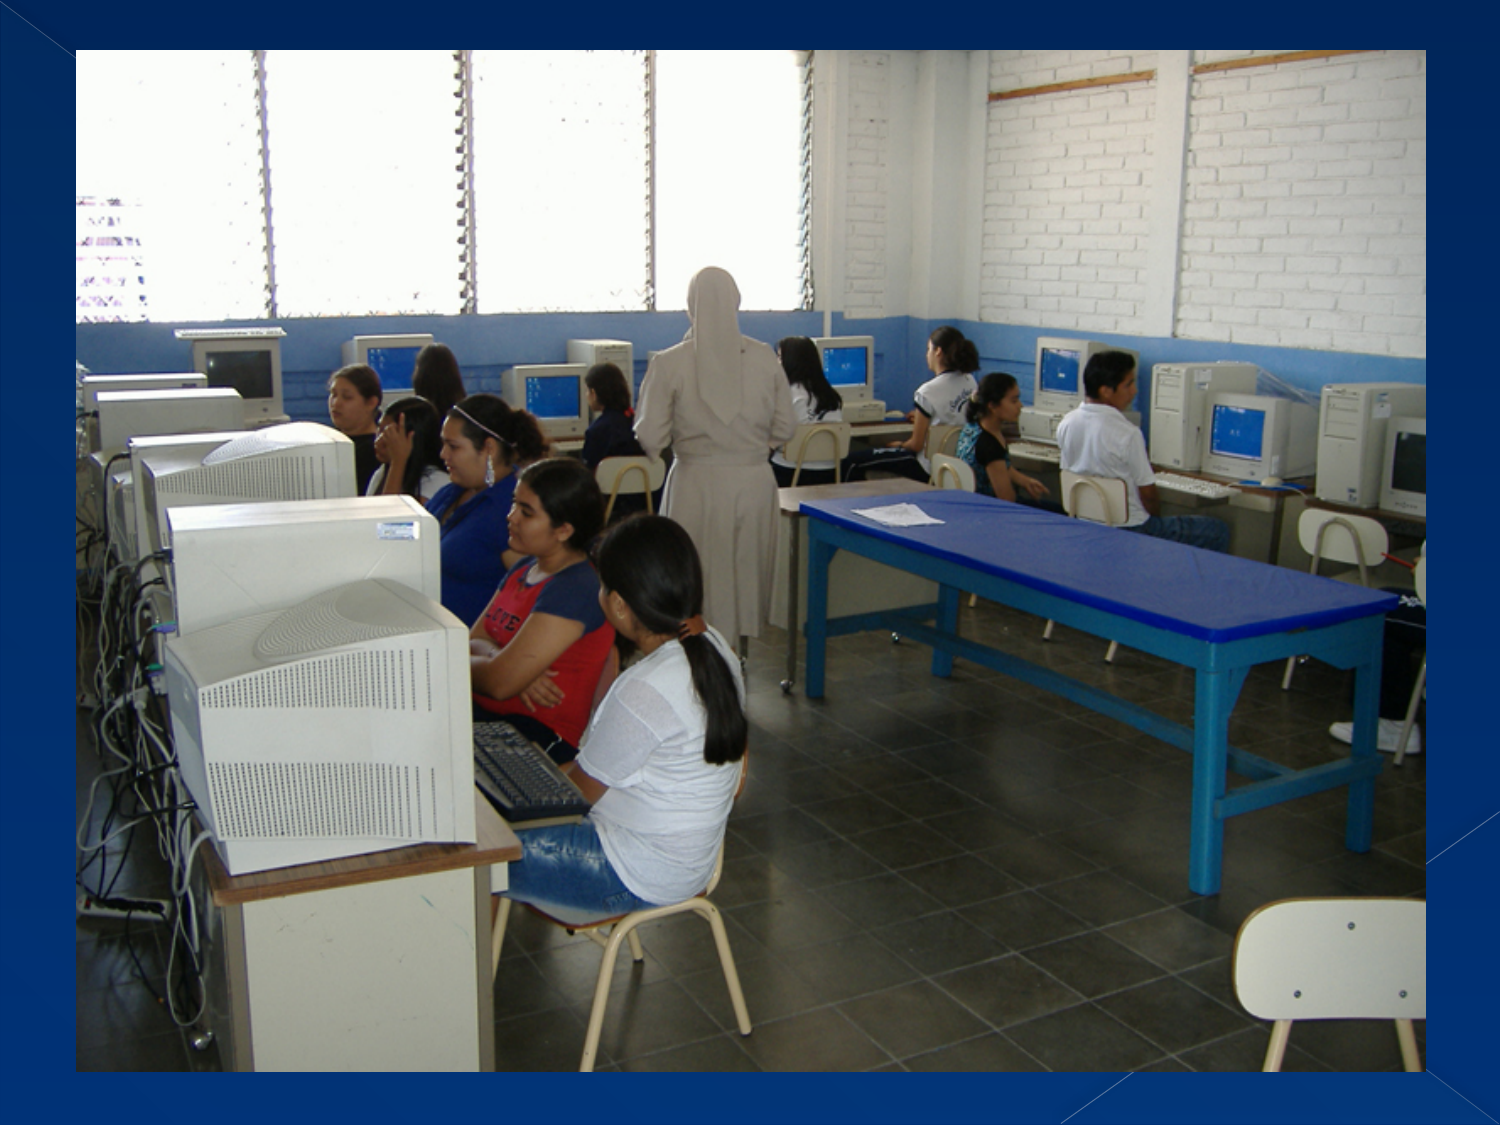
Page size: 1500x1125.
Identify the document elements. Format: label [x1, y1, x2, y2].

list [0, 50, 1500, 1072]
